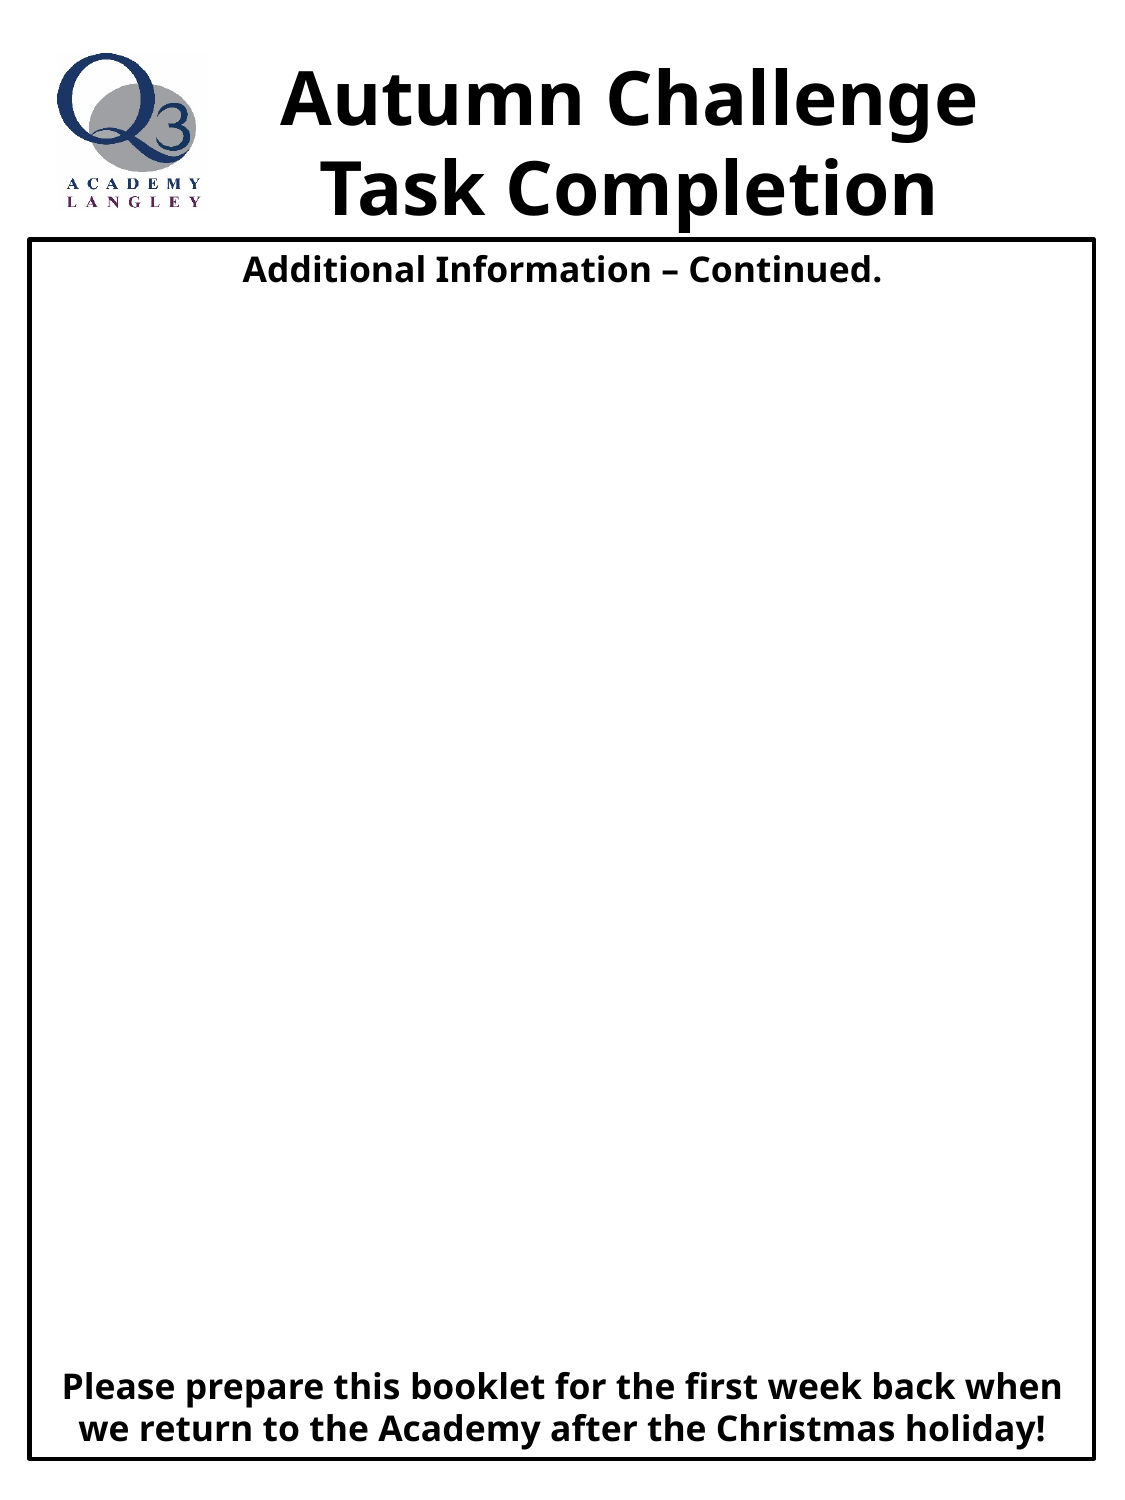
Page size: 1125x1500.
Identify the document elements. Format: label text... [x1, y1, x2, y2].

text_box Autumn Challenge Task Completion [213, 42, 1047, 238]
picture [57, 53, 209, 211]
text_box [27, 237, 1096, 1461]
text_box Please prepare this booklet for the first week back when we return to the Academy after the Christmas holiday! [31, 1356, 1094, 1457]
